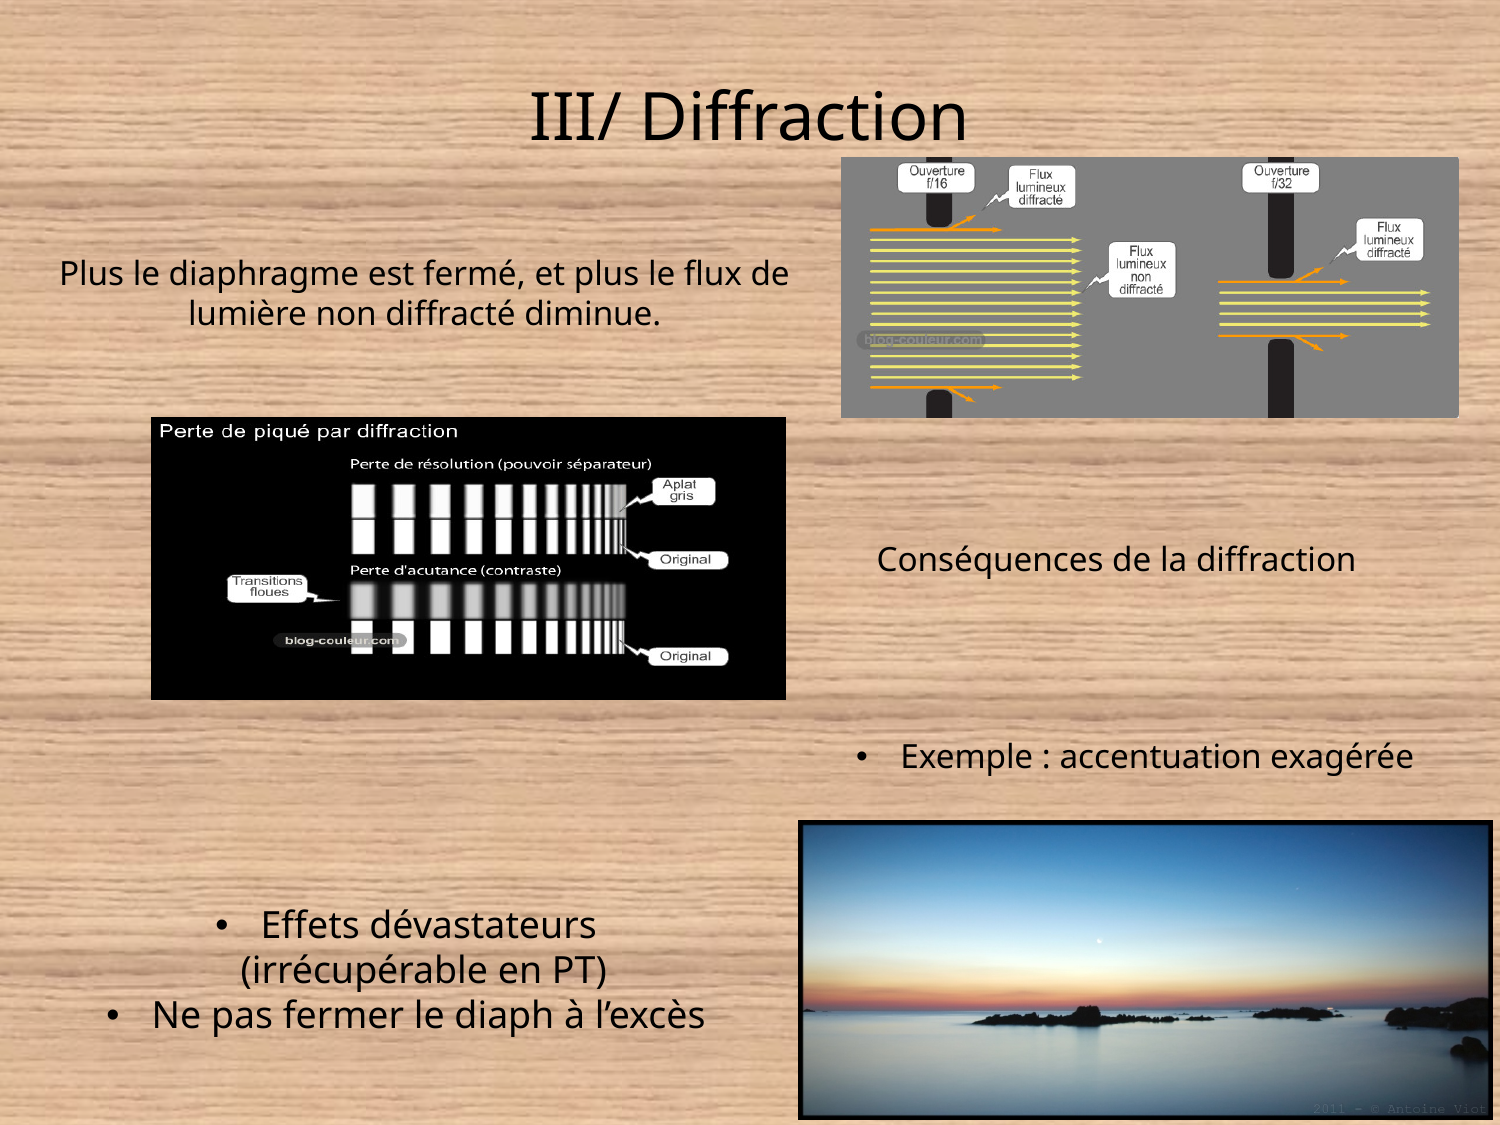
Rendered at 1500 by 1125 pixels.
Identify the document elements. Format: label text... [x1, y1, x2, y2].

picture [151, 417, 786, 700]
picture [841, 157, 1460, 418]
text_box Plus le diaphragme est fermé, et plus le flux de lumière non diffracté diminue. [29, 244, 821, 340]
picture [798, 820, 1493, 1120]
text_box Nous voyons sur ce document Sony ci-contre que la forme des lentilles a aussi son importance. Il y a souvent, maintenant, des lentilles asphériques dans les objectifs, et de plus en plus (leur coût se réduit). Ces lentilles asphériques n’ont pas la même vergence sur toute leur surface, et peuvent ainsi faire en sorte que l’image se forme nettement. Sans elles, on distinguerait plutôt une tache informe qu’une image nette… [0, 0, 1500, 1125]
text_box Conséquences de la diffraction [808, 530, 1425, 586]
text_box Effets dévastateurs (irrécupérable en PT) Ne pas fermer le diaph à l’excès [74, 894, 738, 1044]
text_box Exemple : accentuation exagérée [841, 728, 1444, 783]
text_box III/ Diffraction [74, 66, 1425, 185]
